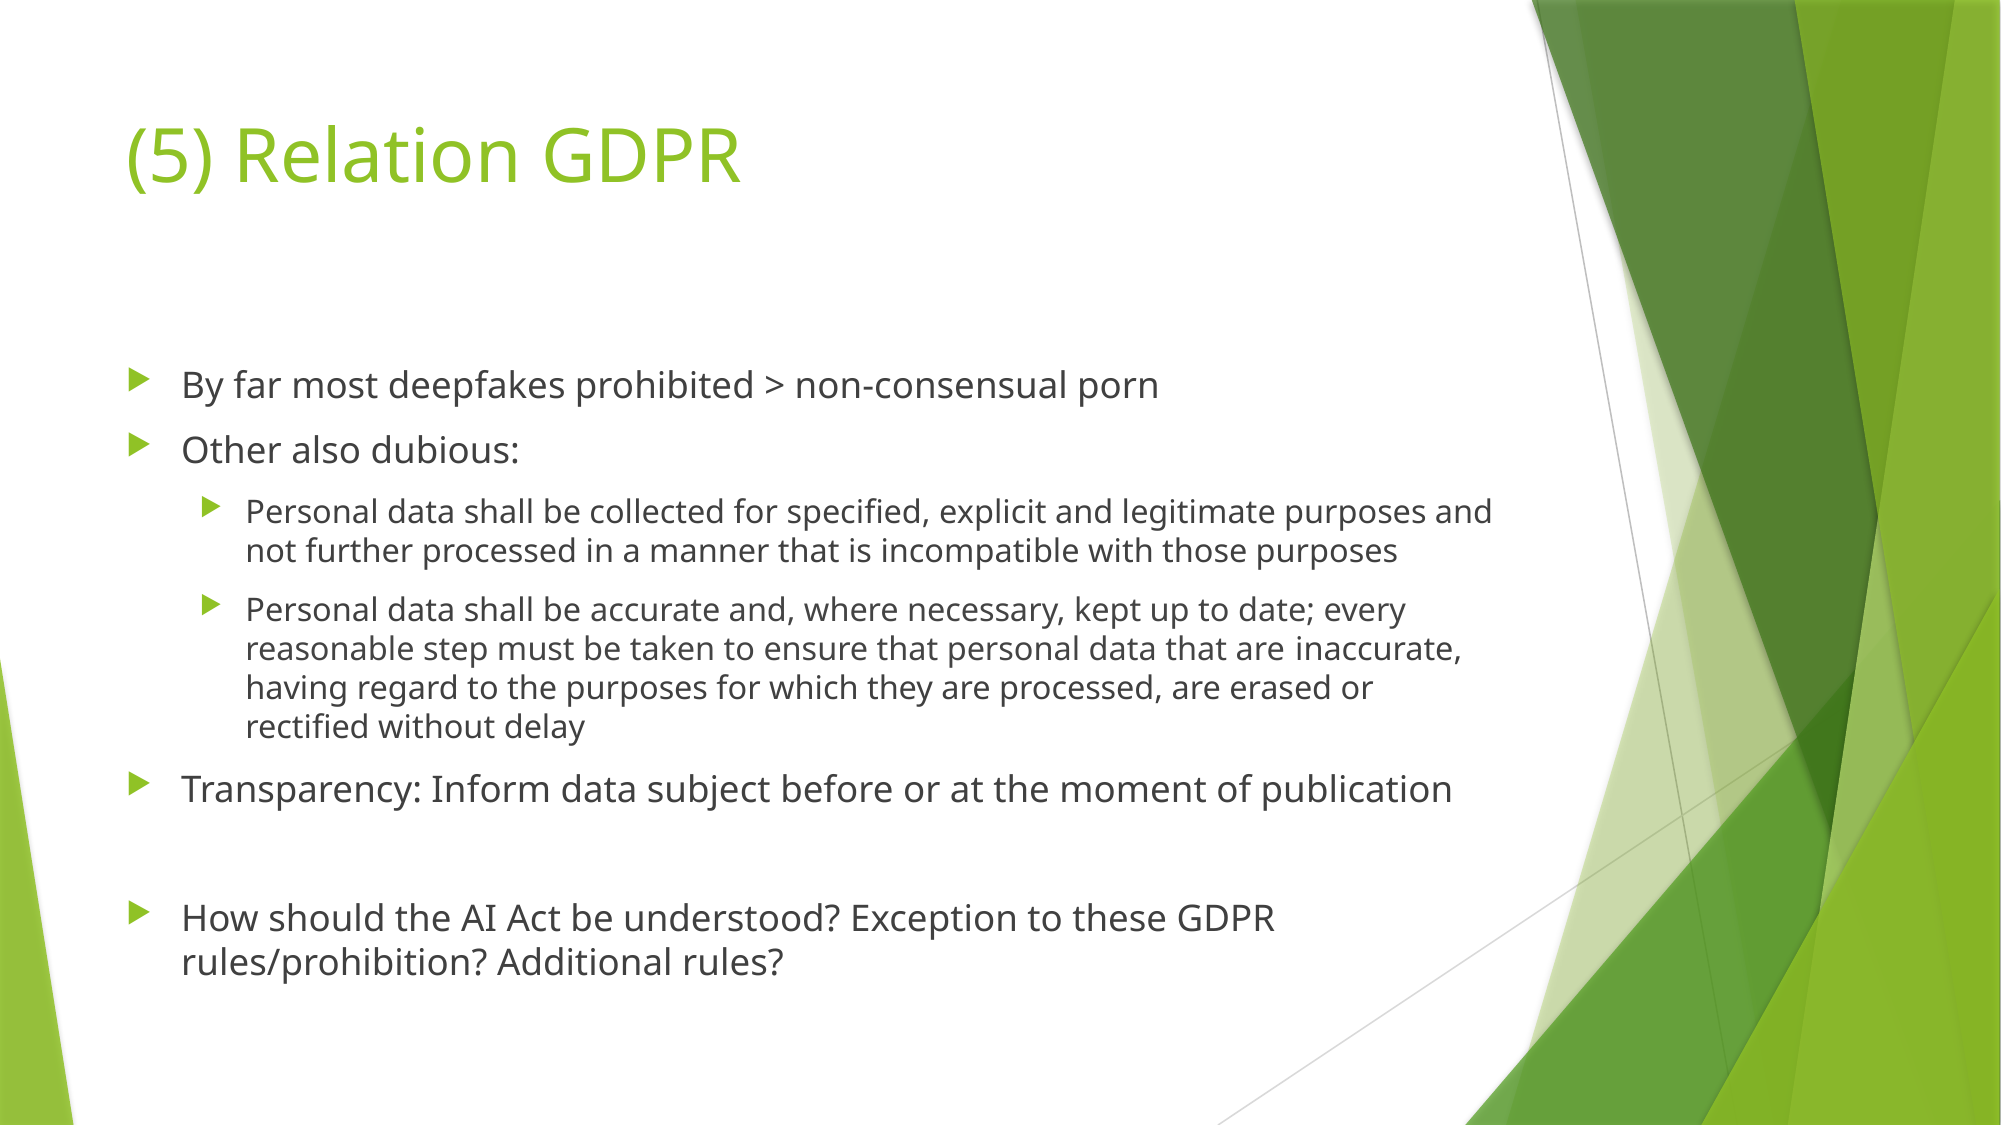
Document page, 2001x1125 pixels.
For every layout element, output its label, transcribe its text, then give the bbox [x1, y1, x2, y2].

title (5) Relation GDPR [111, 99, 1522, 317]
list By far most deepfakes prohibited > non-consensual porn Other also dubious: Personal data shall be collected for specified, explicit and legitimate purposes and not further processed in a manner that is incompatible with those purposes Personal data shall be accurate and, where necessary, kept up to date; every reasonable step must be taken to ensure that personal data that are inaccurate, having regard to the purposes for which they are processed, are erased or rectified without delay Transparency: Inform data subject before or at the moment of publication How should the AI Act be understood? Exception to these GDPR rules/prohibition? Additional rules? [111, 354, 1522, 992]
